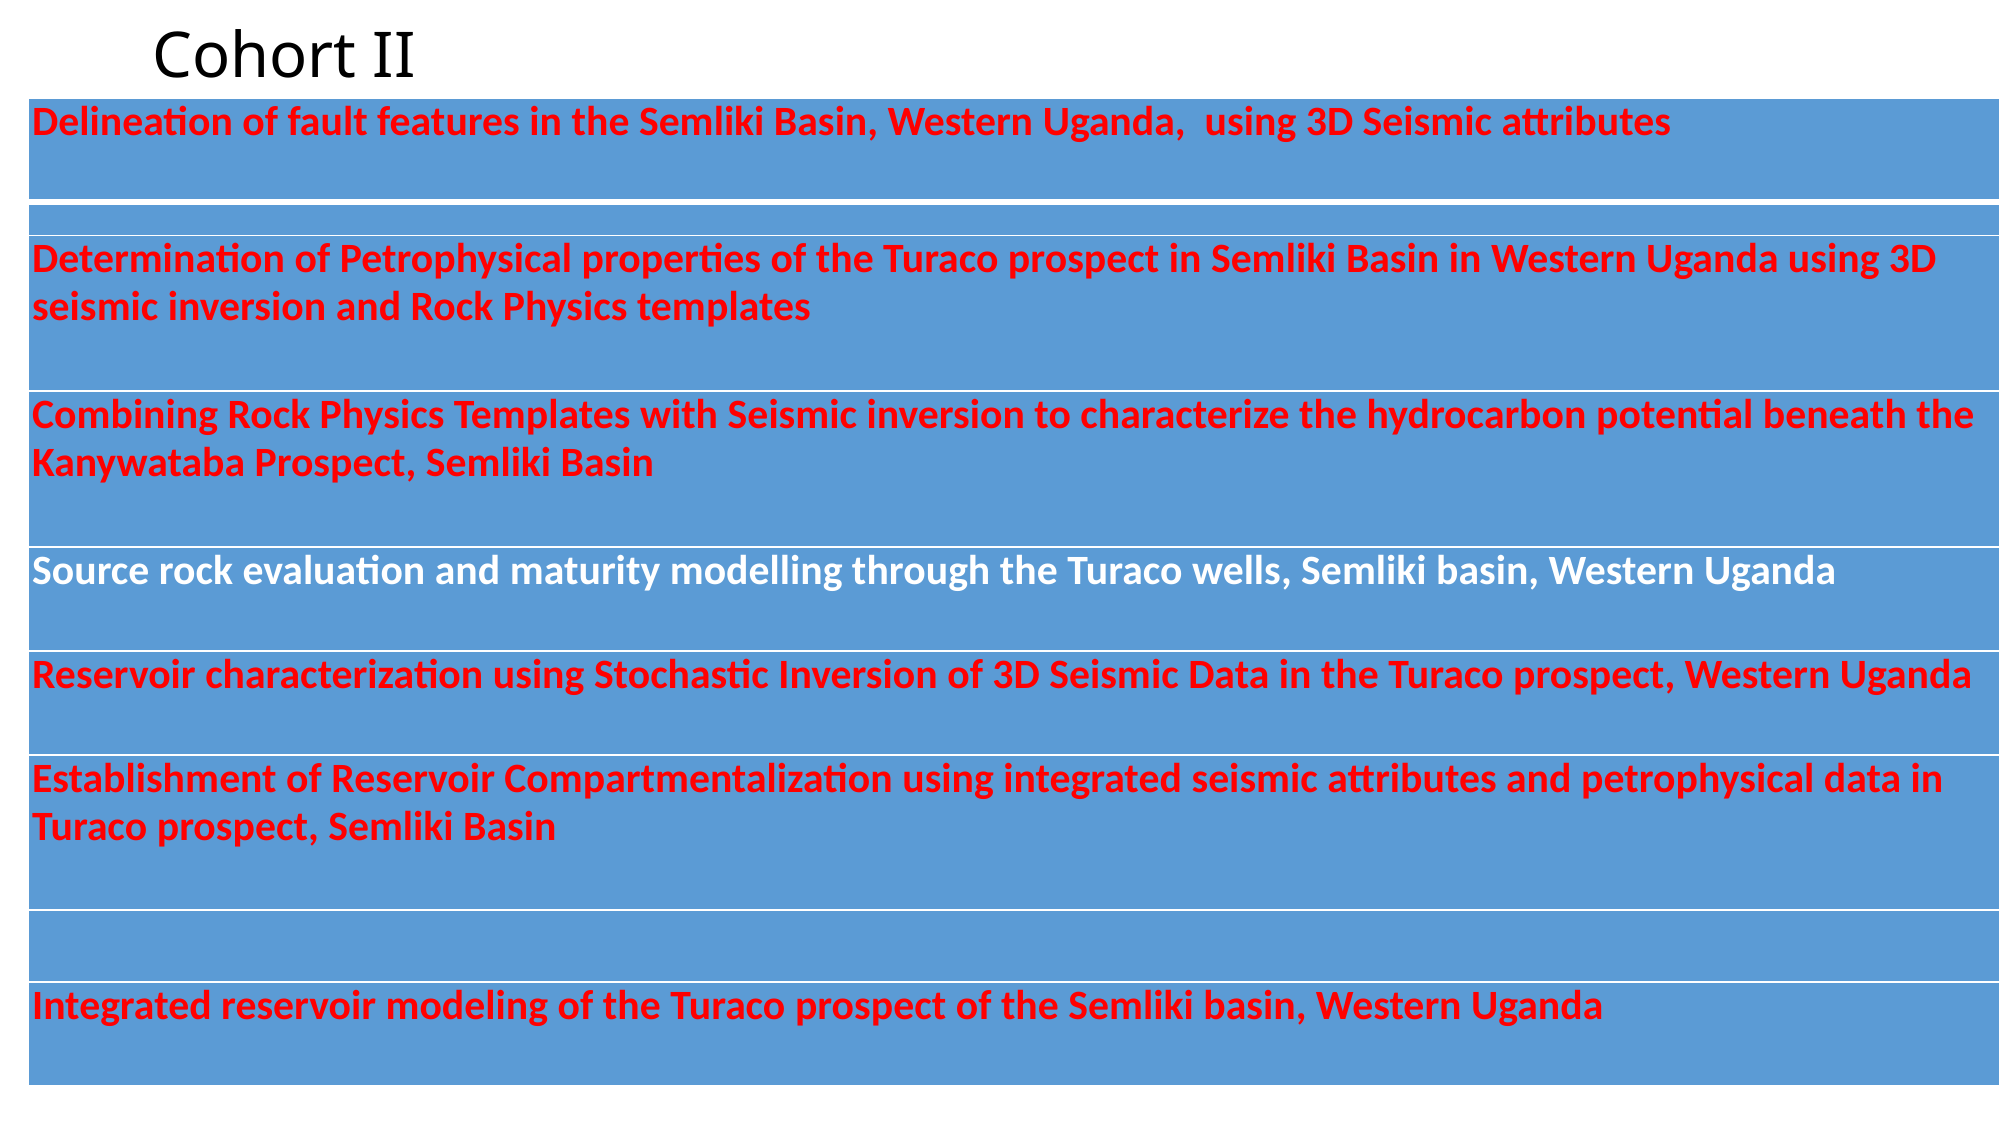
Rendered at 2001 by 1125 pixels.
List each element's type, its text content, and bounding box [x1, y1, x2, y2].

table_cell Reservoir characterization using Stochastic Inversion of 3D Seismic Data in the Turaco prospect, Western Uganda [29, 652, 1999, 754]
title Cohort II [137, 15, 1863, 97]
table_cell Combining Rock Physics Templates with Seismic inversion to characterize the hydrocarbon potential beneath the Kanywataba Prospect, Semliki Basin [29, 392, 1999, 546]
table_cell [29, 911, 1999, 981]
table_cell Integrated reservoir modeling of the Turaco prospect of the Semliki basin, Western Uganda [29, 983, 1999, 1085]
table_cell Source rock evaluation and maturity modelling through the Turaco wells, Semliki basin, Western Uganda [29, 548, 1999, 650]
table_cell [29, 205, 1999, 235]
table_cell Establishment of Reservoir Compartmentalization using integrated seismic attributes and petrophysical data in Turaco prospect, Semliki Basin [29, 756, 1999, 909]
table_cell Determination of Petrophysical properties of the Turaco prospect in Semliki Basin in Western Uganda using 3D seismic inversion and Rock Physics templates [29, 236, 1999, 390]
table_header Delineation of fault features in the Semliki Basin, Western Uganda, using 3D Seismic attributes [29, 99, 1999, 199]
